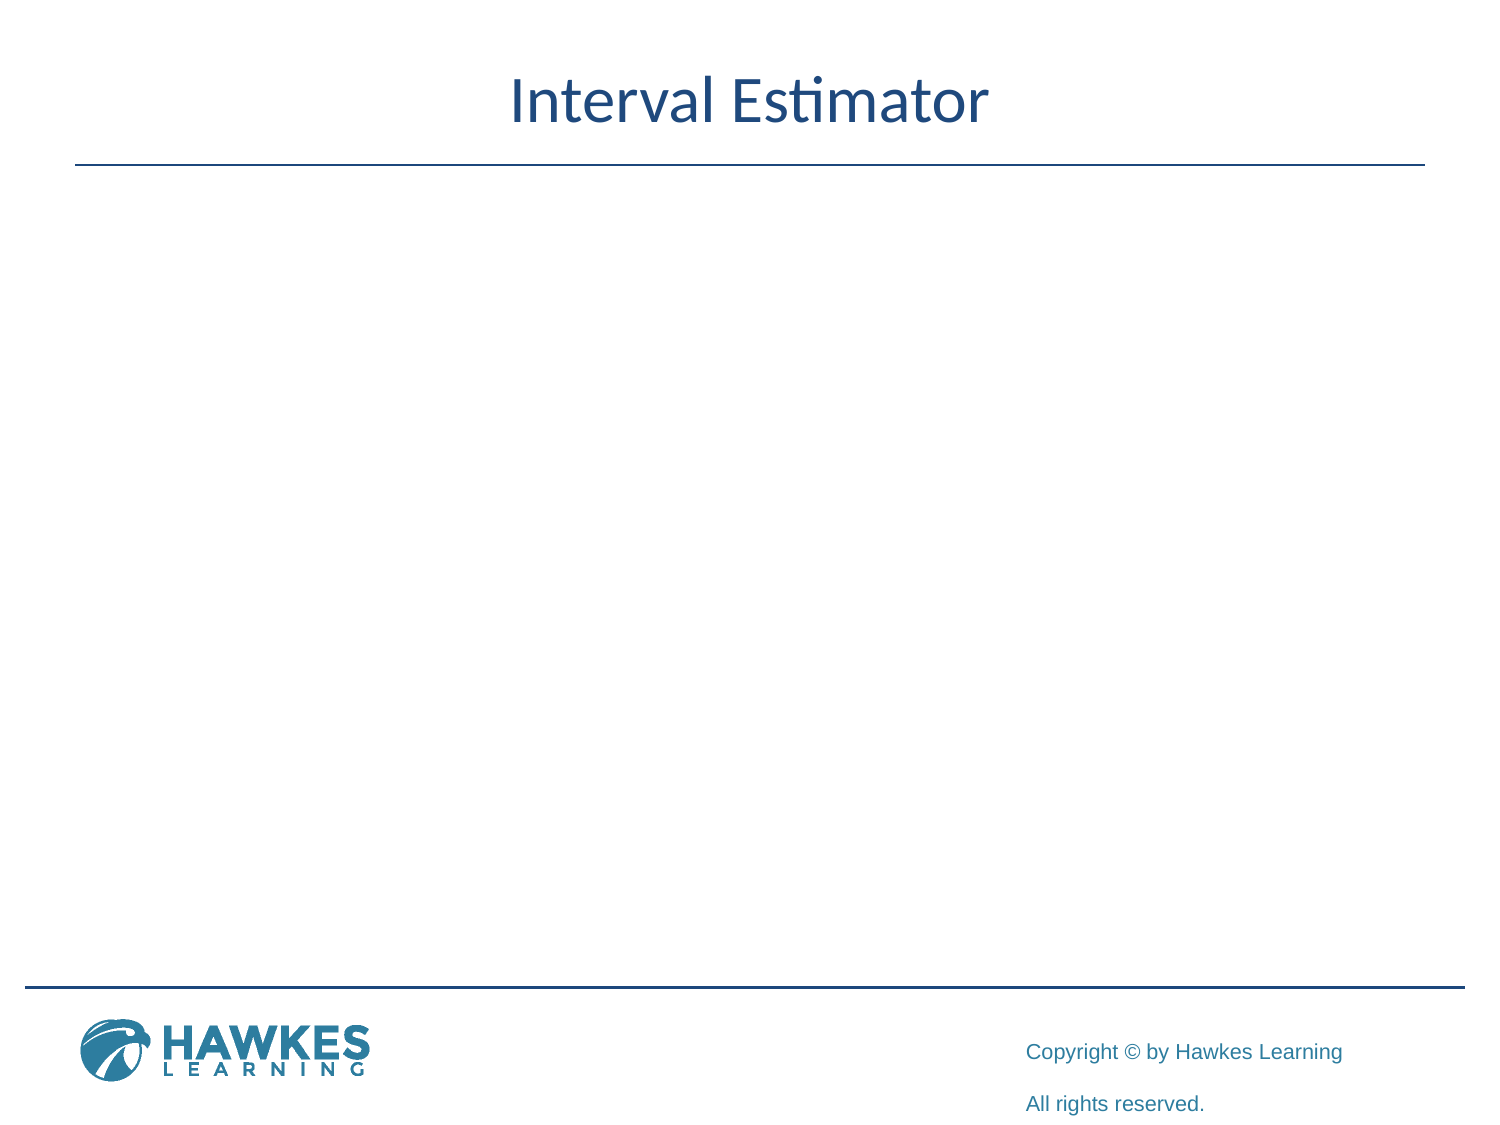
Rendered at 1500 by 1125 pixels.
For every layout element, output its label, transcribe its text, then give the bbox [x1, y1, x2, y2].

title Interval Estimator [75, 29, 1425, 180]
picture [75, 1012, 375, 1088]
